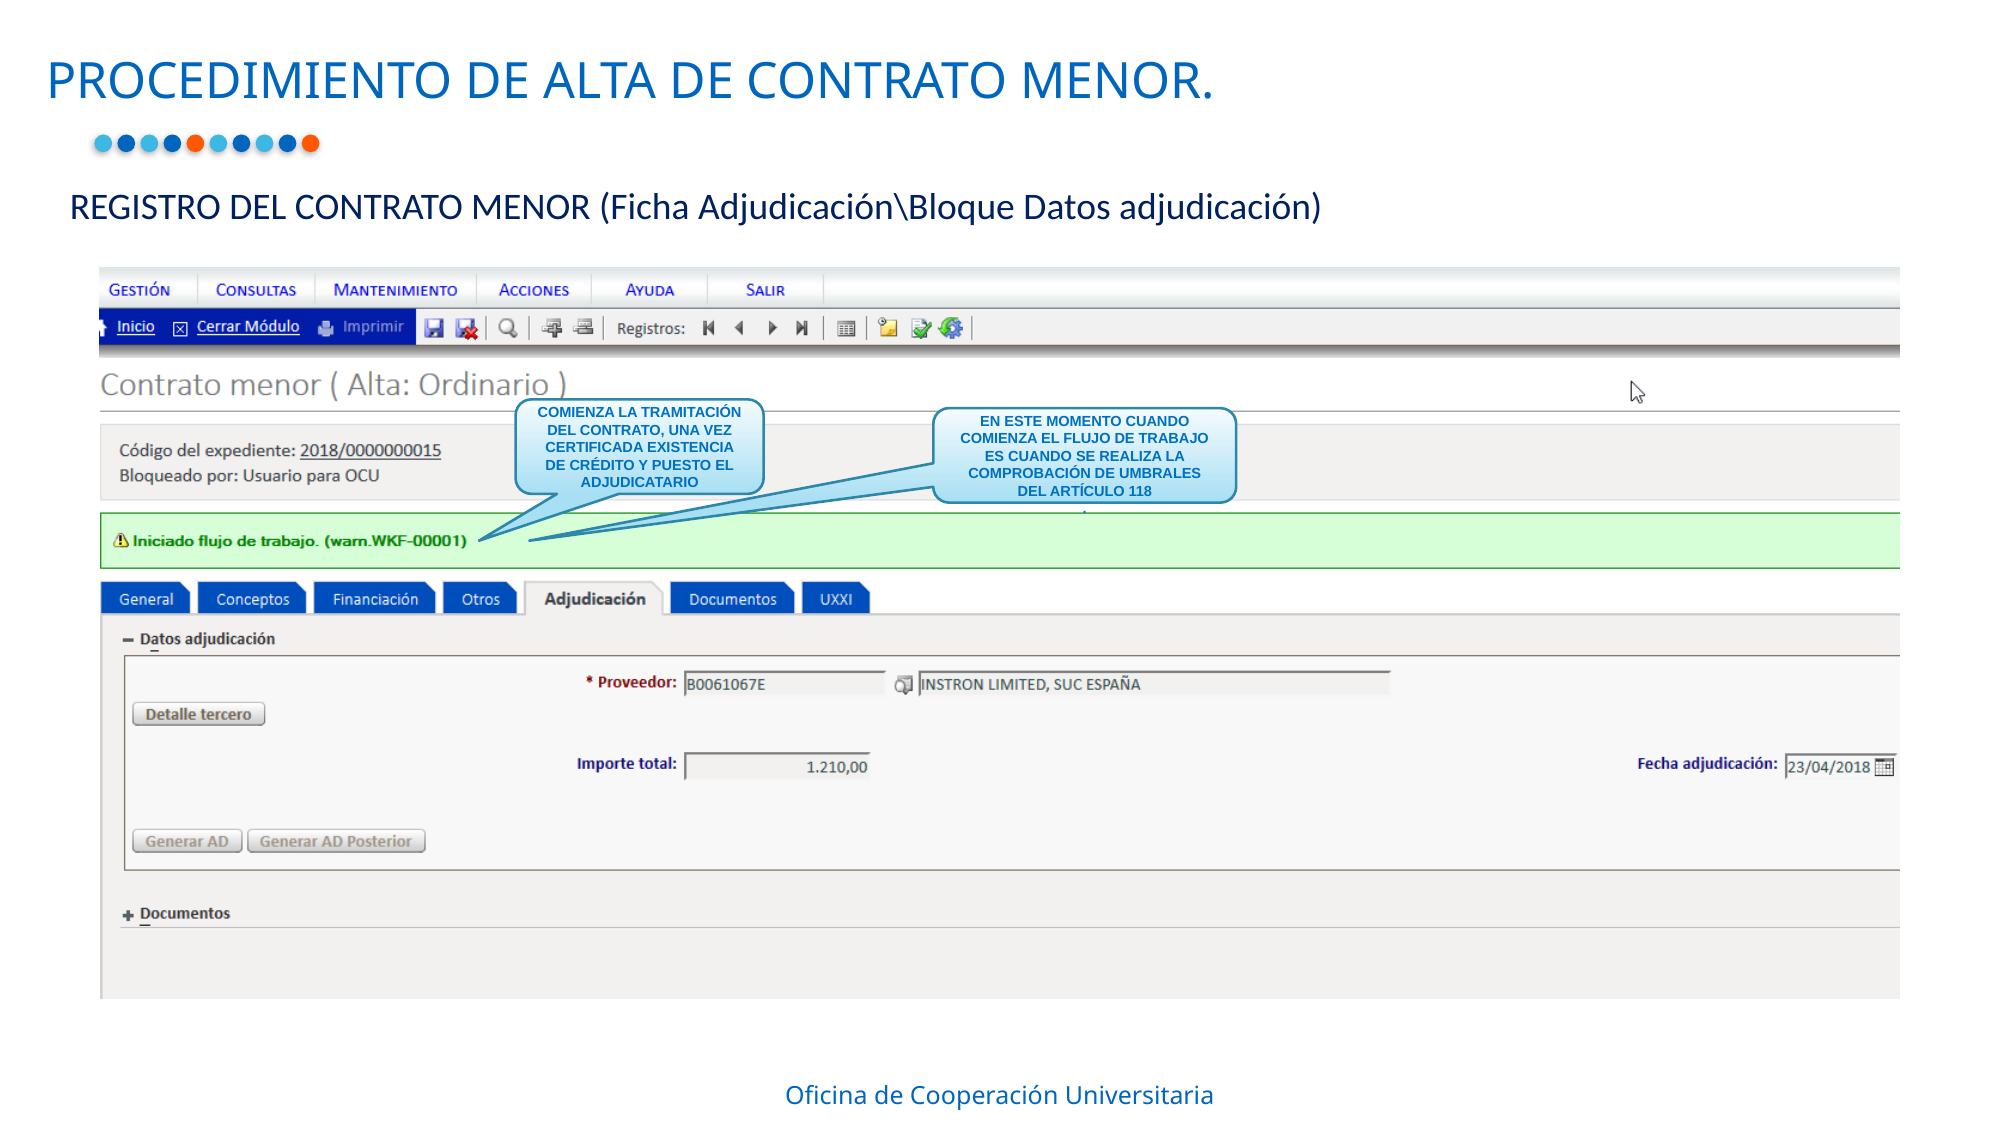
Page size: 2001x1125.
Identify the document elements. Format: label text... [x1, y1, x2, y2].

text_box REGISTRO DEL CONTRATO MENOR (Ficha Adjudicación\Bloque Datos adjudicación) [55, 174, 1697, 235]
text_box [116, 133, 136, 153]
text_box PROCEDIMIENTO DE ALTA DE CONTRATO MENOR. [31, 41, 1736, 116]
text_box [300, 133, 321, 153]
text_box [139, 133, 159, 153]
text_box [208, 133, 228, 153]
text_box [185, 133, 205, 153]
text_box [254, 133, 274, 153]
text_box [231, 133, 251, 153]
text_box [277, 133, 297, 153]
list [99, 267, 1901, 999]
text_box [93, 133, 113, 153]
text_box [162, 133, 182, 153]
